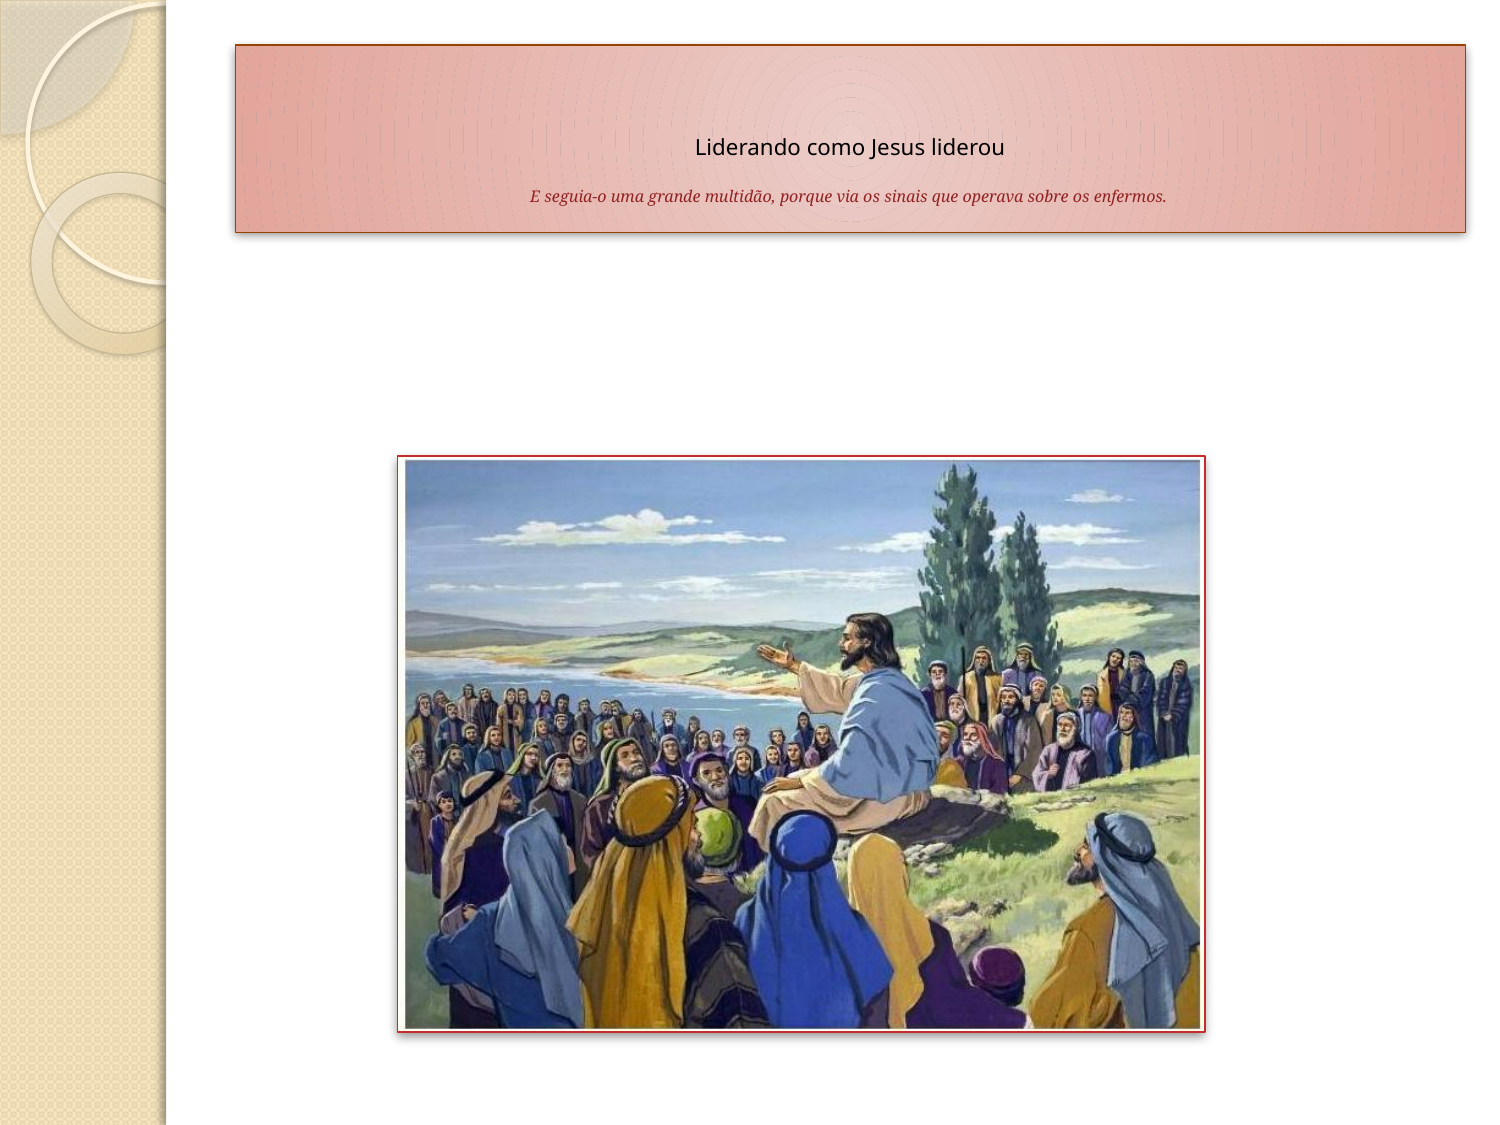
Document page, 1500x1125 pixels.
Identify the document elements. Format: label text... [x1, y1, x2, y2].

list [398, 456, 1205, 1032]
title Liderando como Jesus liderou E seguia-o uma grande multidão, porque via os sinais que operava sobre os enfermos. [235, 44, 1466, 233]
